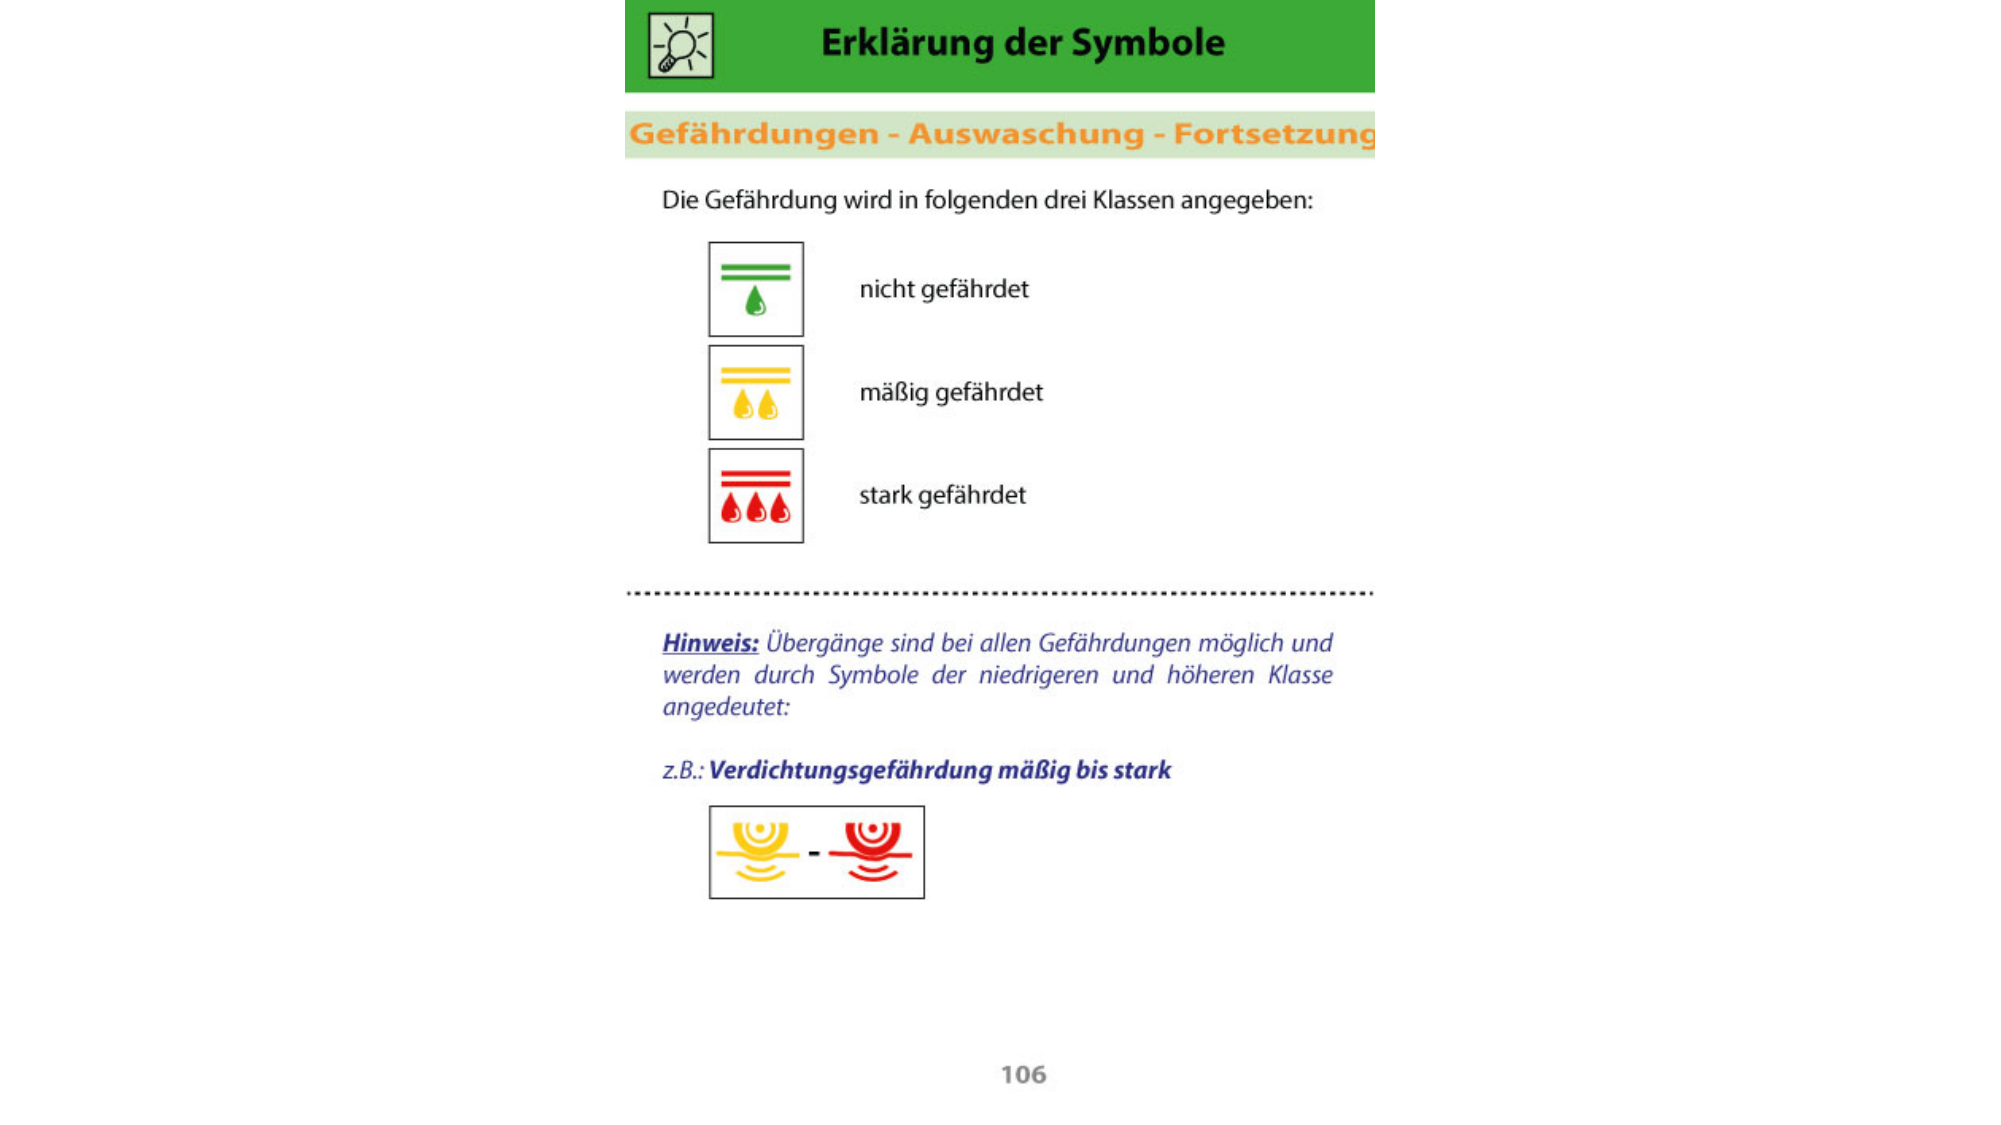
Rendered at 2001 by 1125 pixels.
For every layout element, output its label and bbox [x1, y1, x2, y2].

picture [625, 0, 1375, 1125]
